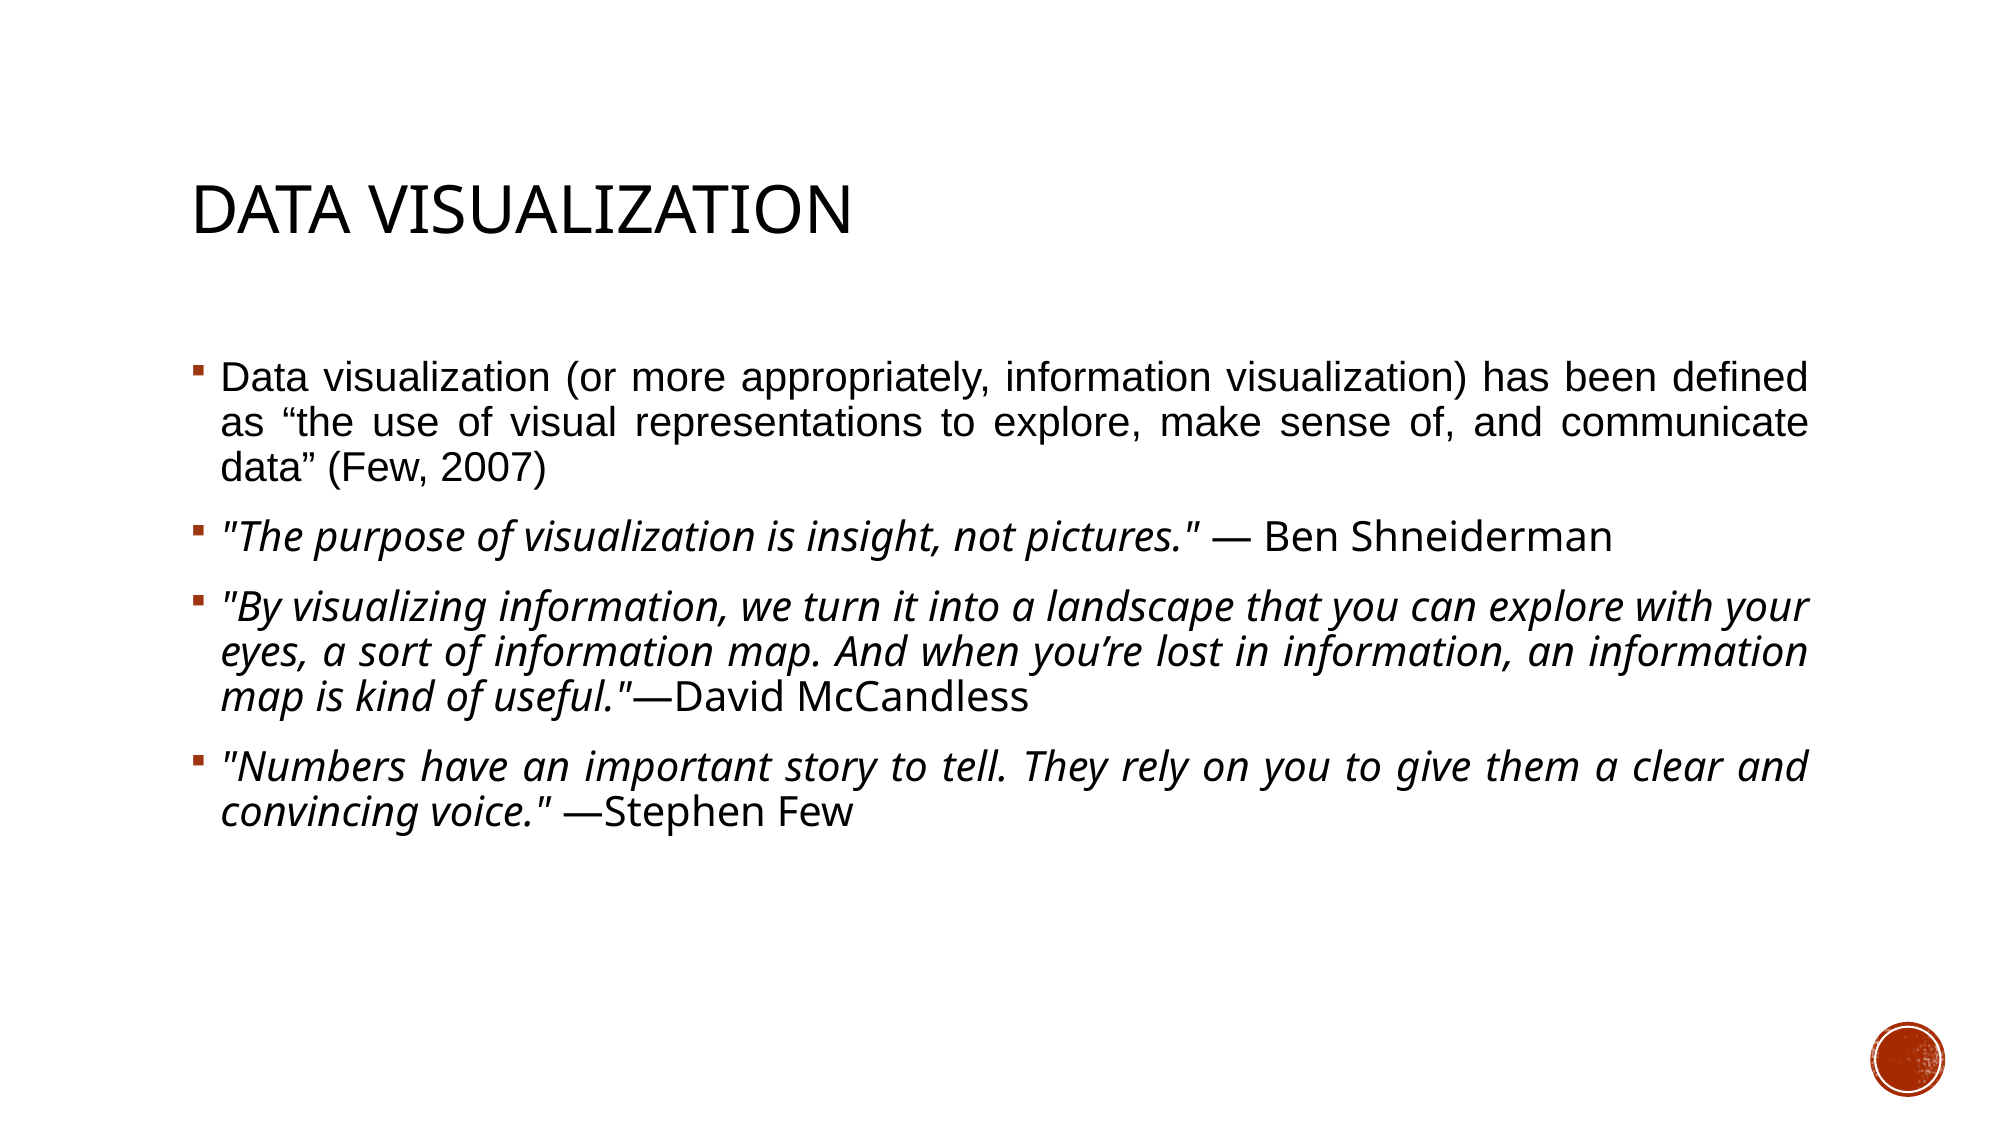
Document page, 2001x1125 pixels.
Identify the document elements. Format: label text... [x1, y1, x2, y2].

list Data visualization (or more appropriately, information visualization) has been defined as “the use of visual representations to explore, make sense of, and communicate data” (Few, 2007) "The purpose of visualization is insight, not pictures." ― Ben Shneiderman "By visualizing information, we turn it into a landscape that you can explore with your eyes, a sort of information map. And when you’re lost in information, an information map is kind of useful."―David McCandless "Numbers have an important story to tell. They rely on you to give them a clear and convincing voice." ―Stephen Few [175, 348, 1826, 1013]
title Data Visualization [175, 79, 1826, 344]
